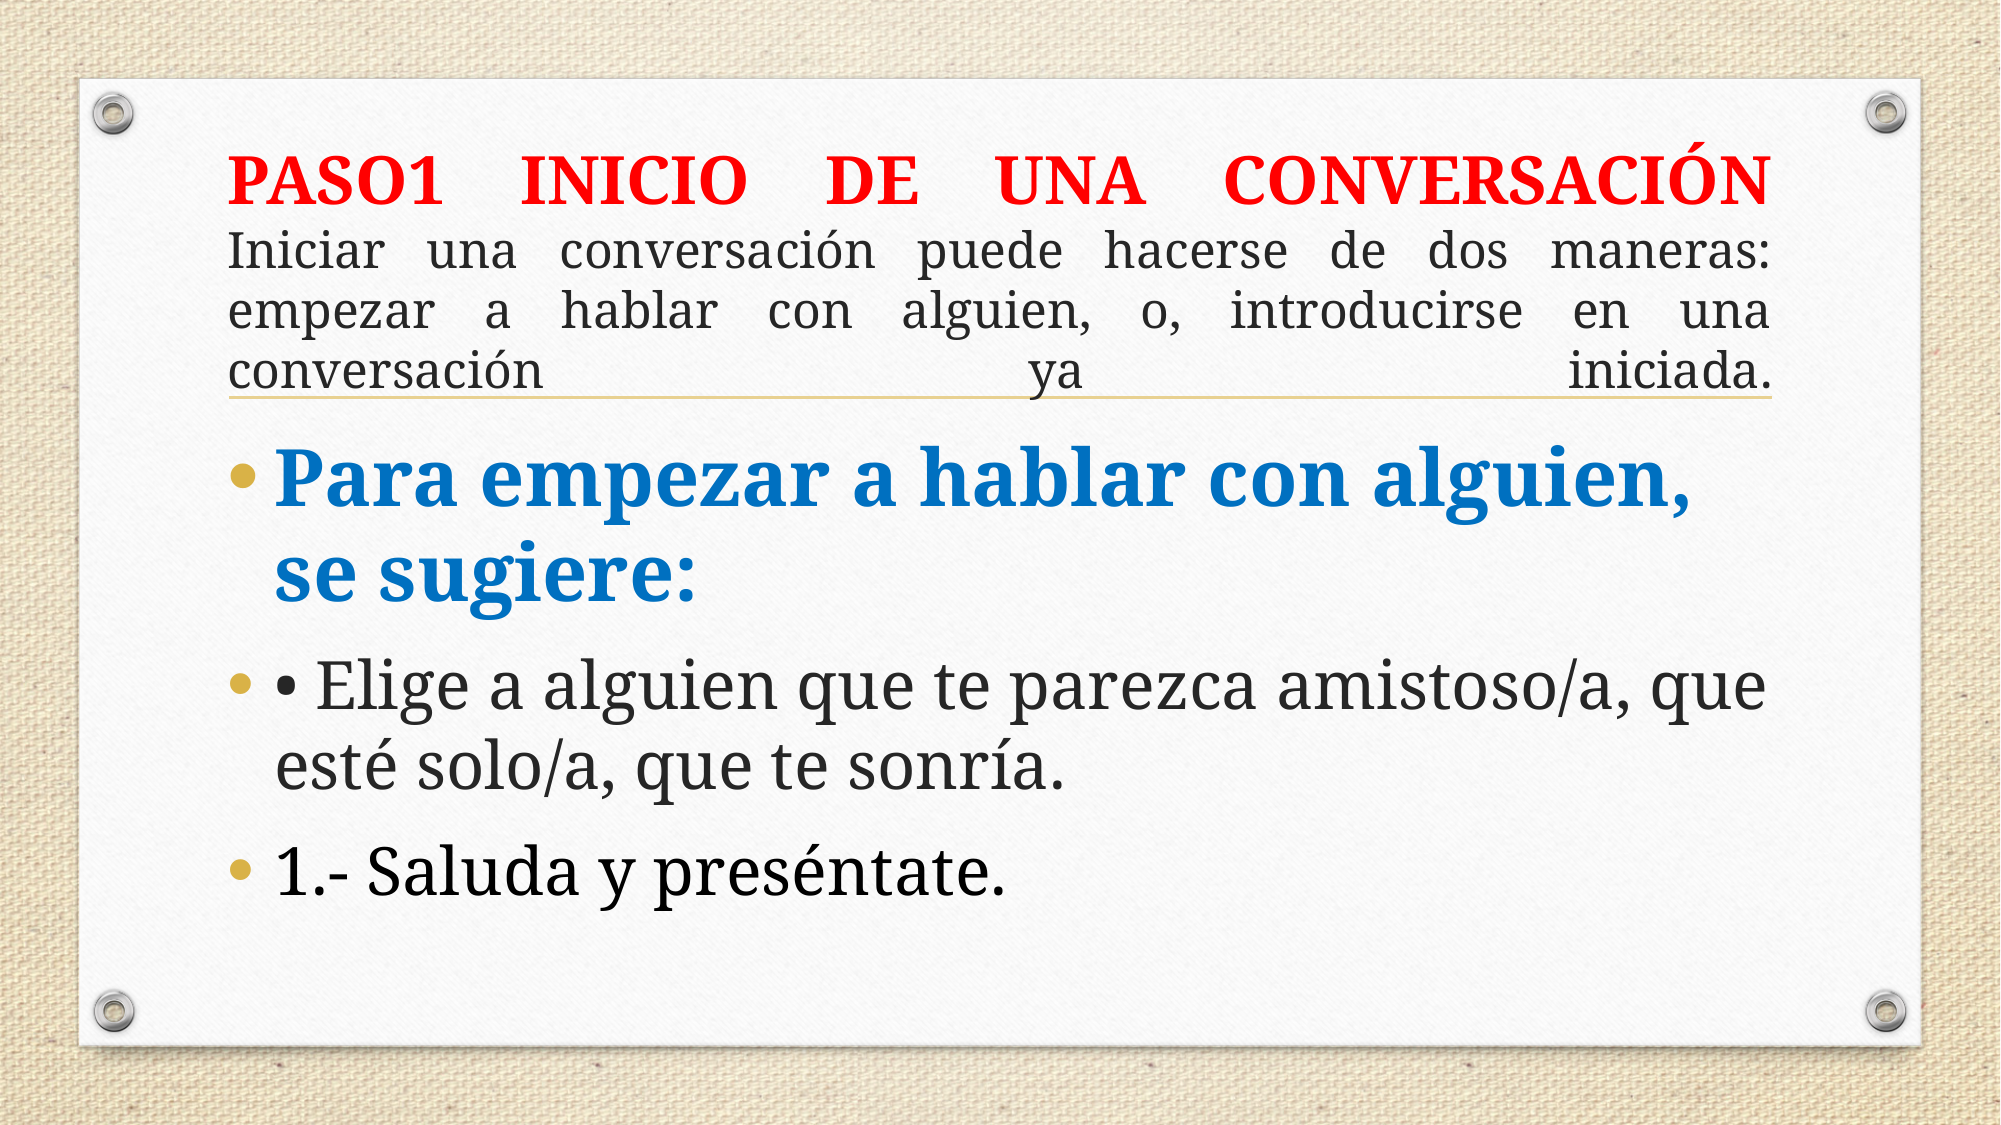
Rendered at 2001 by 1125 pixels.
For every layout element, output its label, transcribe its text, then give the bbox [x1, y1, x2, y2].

picture [0, 0, 2001, 1125]
list Para empezar a hablar con alguien, se sugiere: • Elige a alguien que te parezca amistoso/a, que esté solo/a, que te sonría. 1.- Saluda y preséntate. [212, 419, 1788, 964]
title PASO1 INICIO DE UNA CONVERSACIÓN Iniciar una conversación puede hacerse de dos maneras: empezar a hablar con alguien, o, introducirse en una conversación ya iniciada. [212, 161, 1788, 375]
